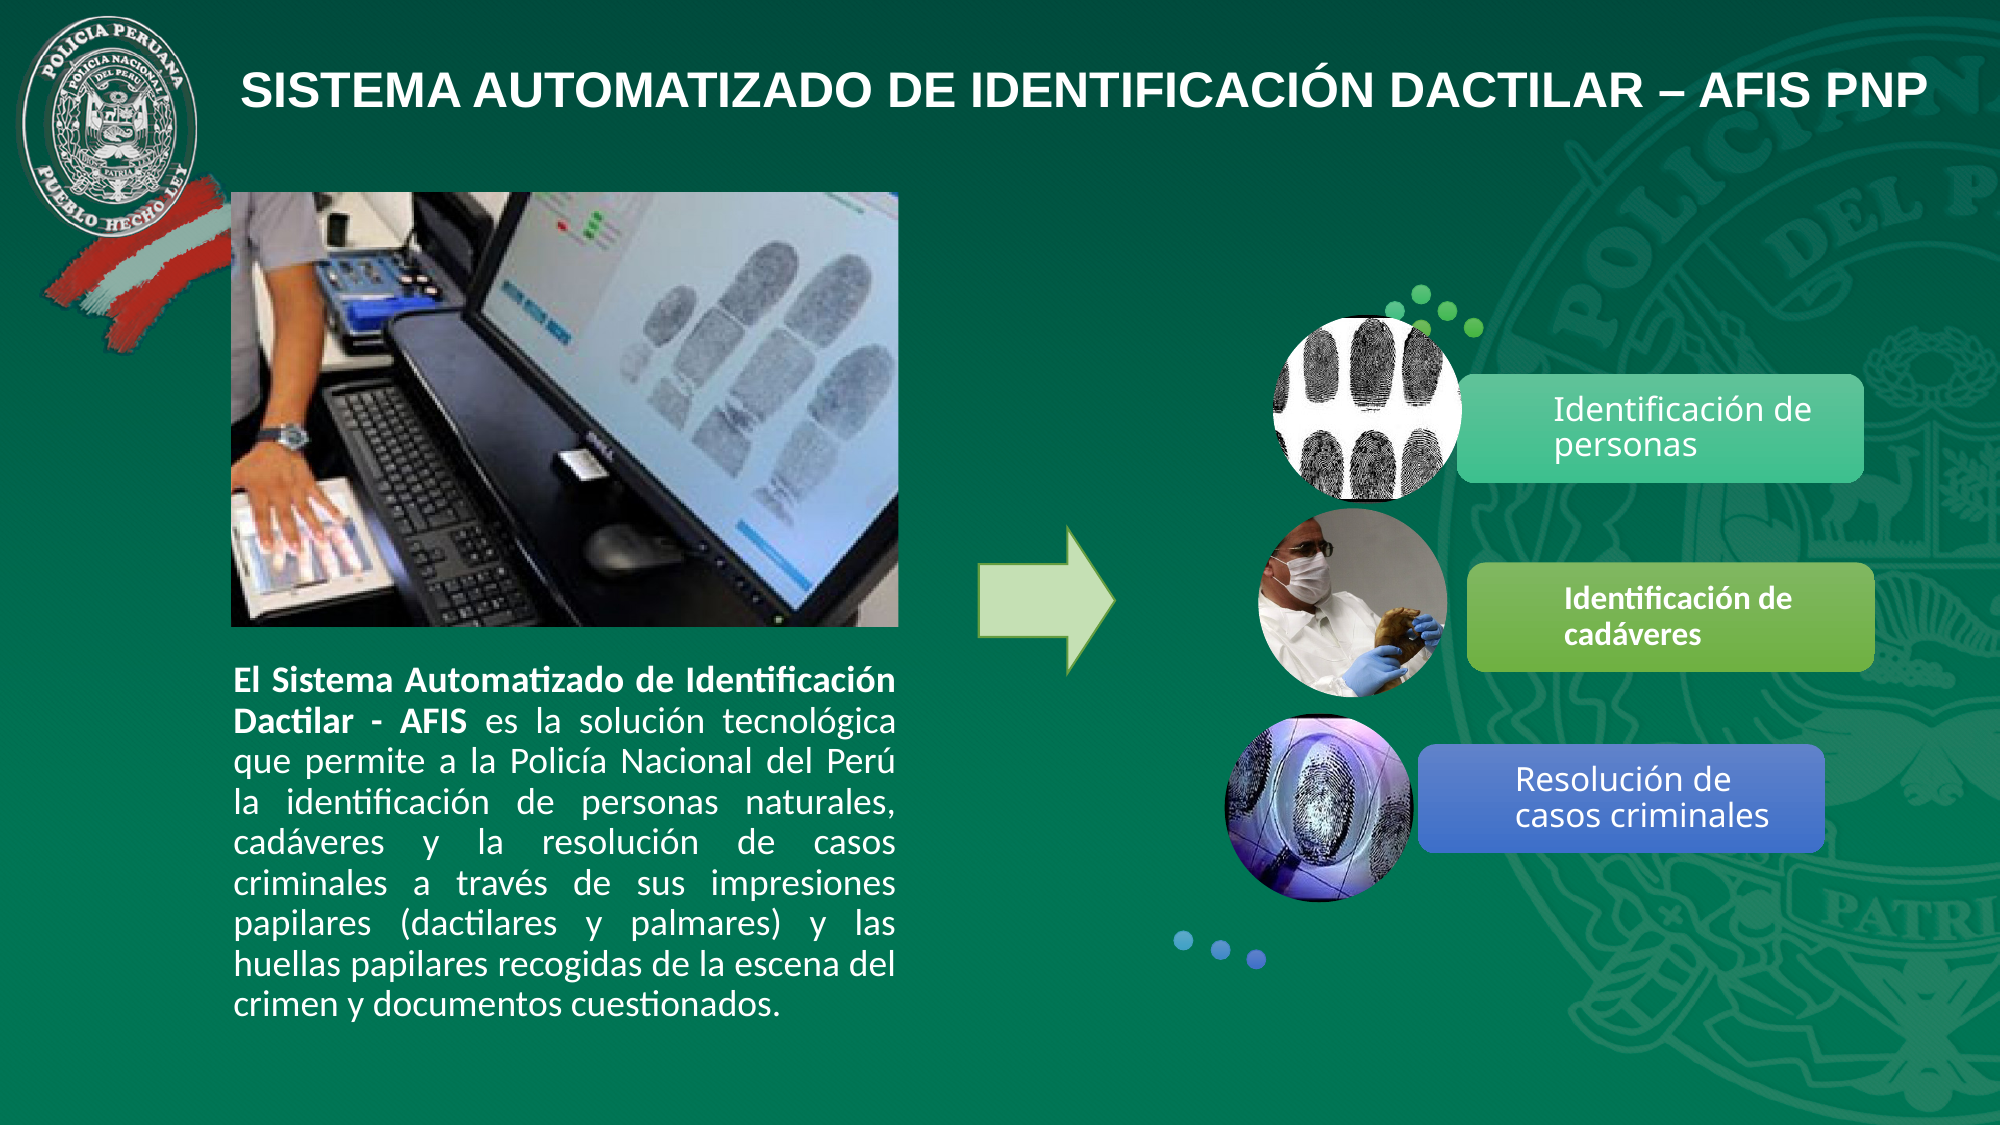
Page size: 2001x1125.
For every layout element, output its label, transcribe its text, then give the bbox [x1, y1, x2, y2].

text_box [825, 262, 1947, 982]
picture [0, 0, 2000, 1125]
text_box SISTEMA AUTOMATIZADO DE IDENTIFICACIÓN DACTILAR – AFIS PNP [205, 22, 1963, 160]
title El Sistema Automatizado de Identificación Dactilar - AFIS es la solución tecnológica que permite a la Policía Nacional del Perú la identificación de personas naturales, cadáveres y la resolución de casos criminales a través de sus impresiones papilares (dactilares y palmares) y las huellas papilares recogidas de la escena del crimen y documentos cuestionados. [217, 626, 913, 1059]
